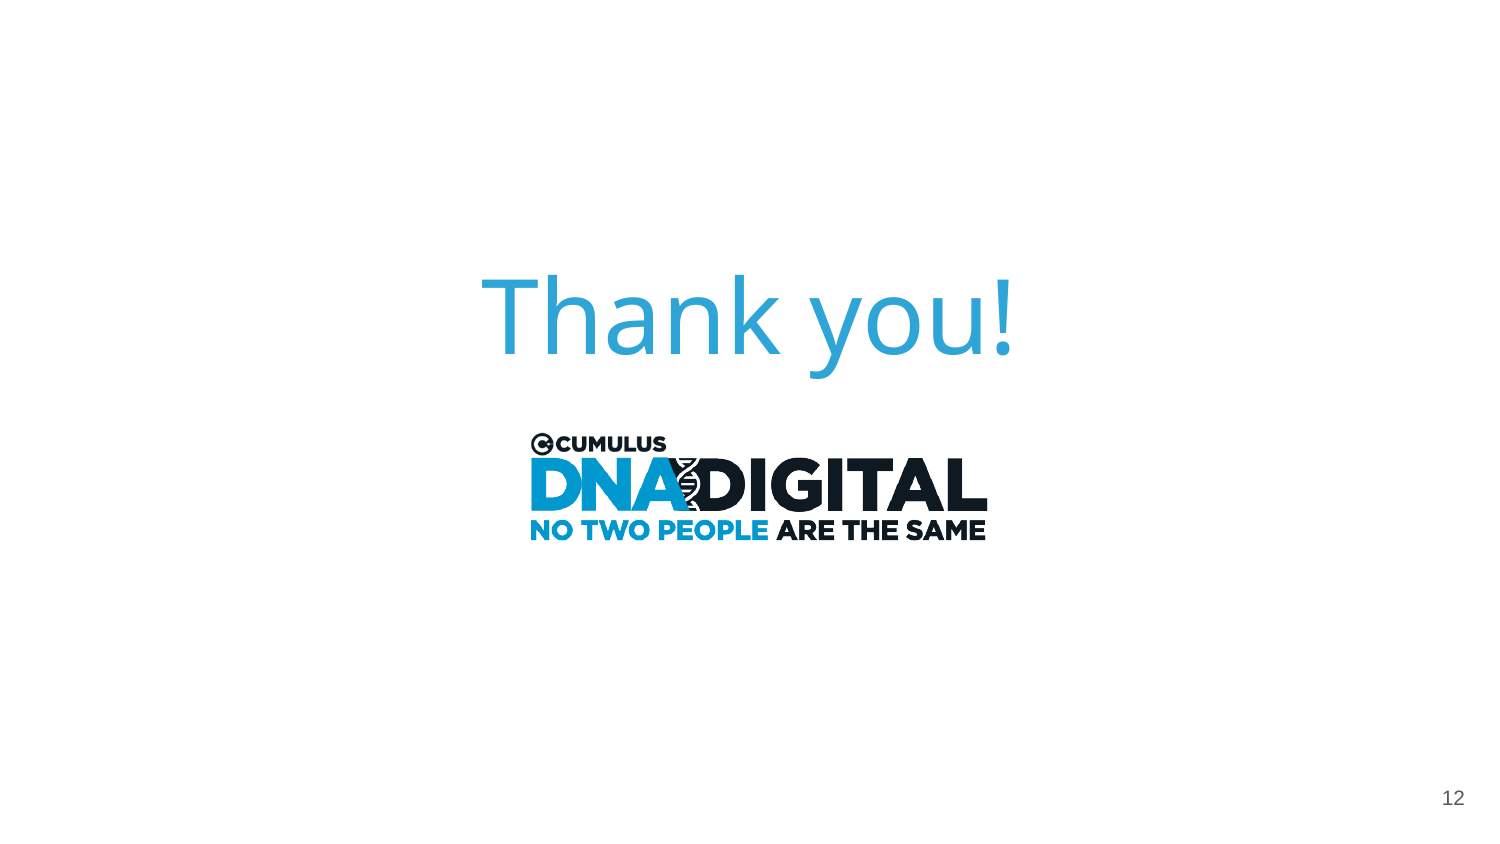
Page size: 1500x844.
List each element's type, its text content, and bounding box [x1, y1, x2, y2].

text_box Thank you! [146, 169, 1354, 456]
picture [490, 429, 1014, 557]
slide_number ‹#› [1389, 764, 1480, 830]
